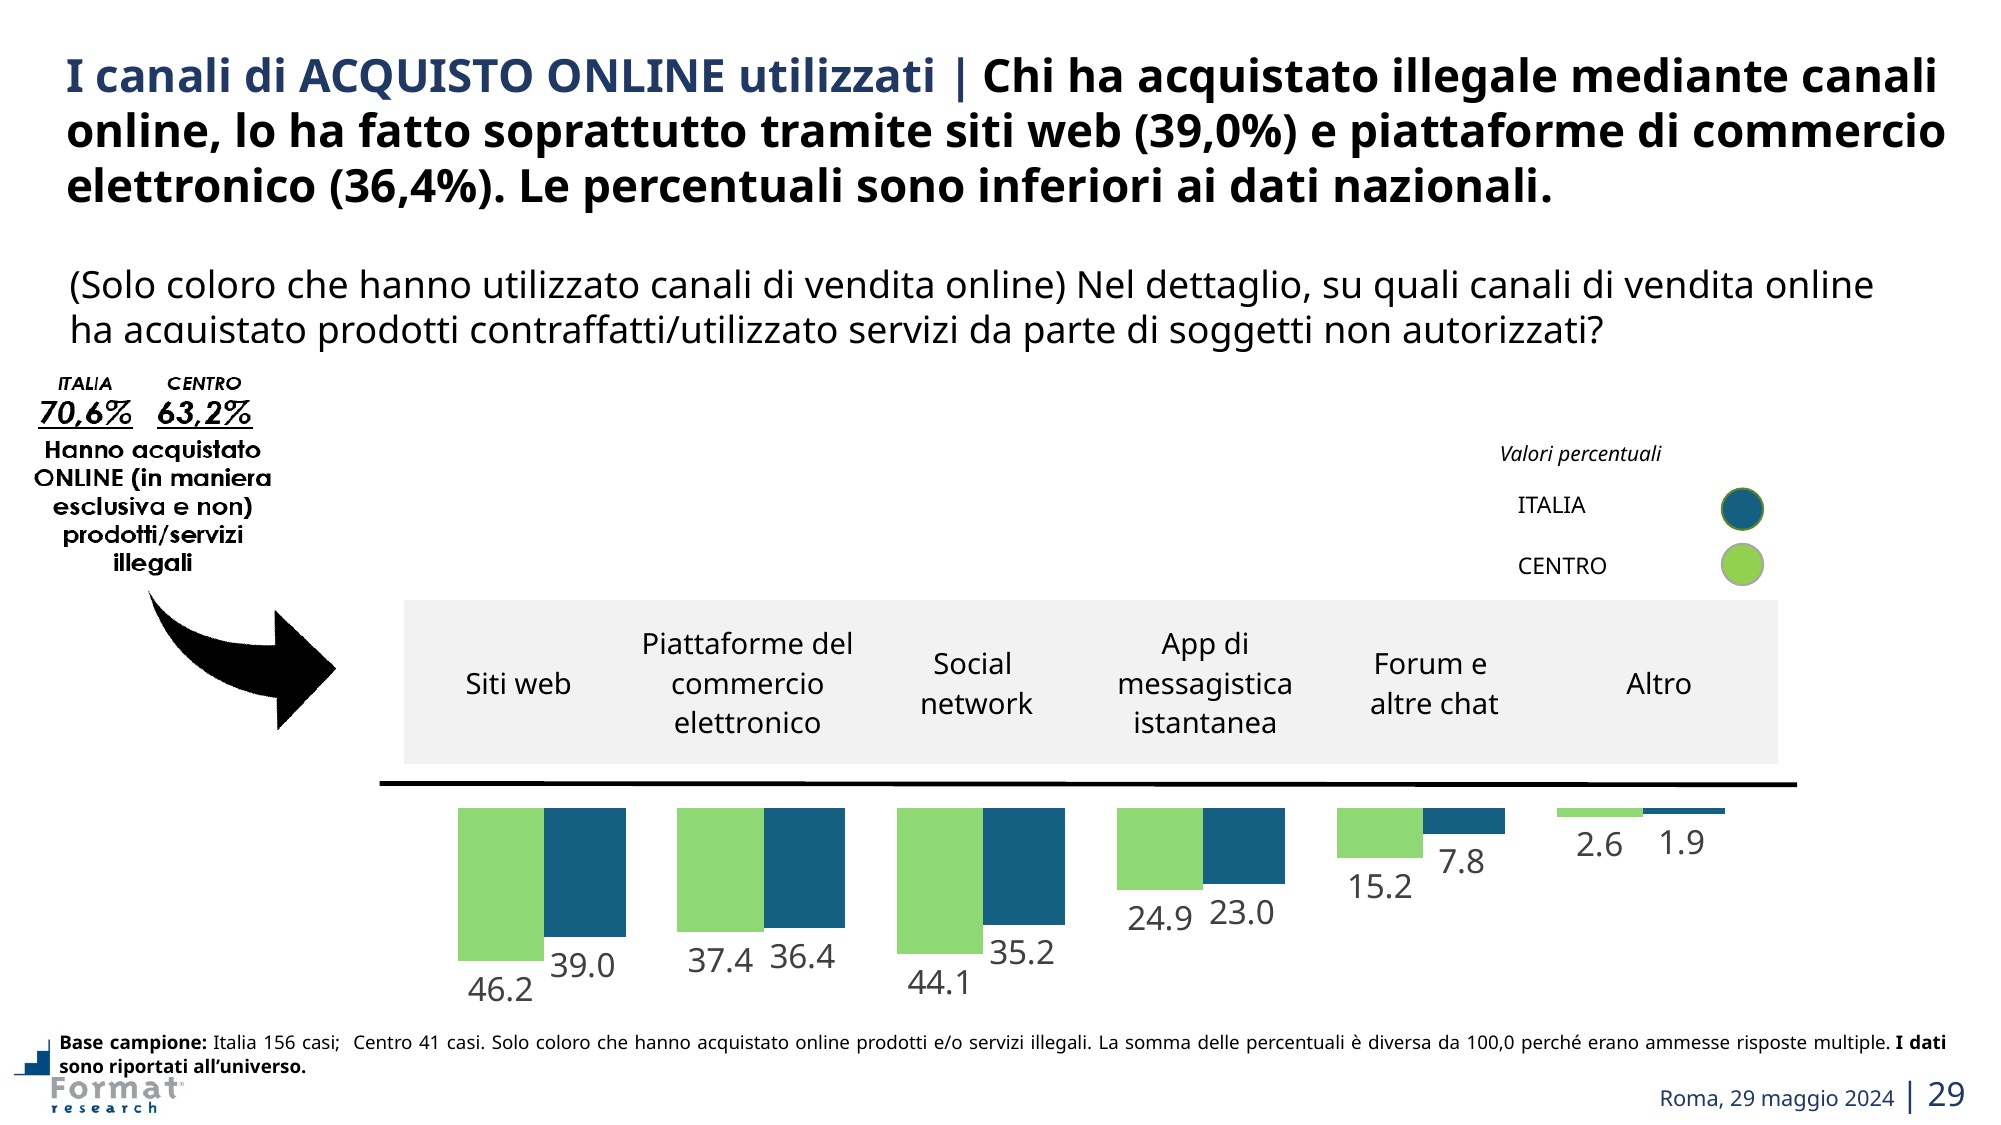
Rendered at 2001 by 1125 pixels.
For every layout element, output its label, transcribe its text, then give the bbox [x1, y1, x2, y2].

text_box I canali di ACQUISTO ONLINE utilizzati | Chi ha acquistato illegale mediante canali online, lo ha fatto soprattutto tramite siti web (39,0%) e piattaforme di commercio elettronico (36,4%). Le percentuali sono inferiori ai dati nazionali. [54, 40, 1993, 218]
chart [404, 802, 1779, 1045]
picture [3, 1030, 194, 1121]
table_header Forum e altre chat [1320, 600, 1549, 764]
table_header Siti web [404, 600, 633, 764]
table_header Altro [1549, 600, 1778, 764]
table_header Social network [862, 600, 1091, 764]
table_header Piattaforme del commercio elettronico [633, 600, 862, 764]
table_header App di messagistica istantanea [1091, 600, 1320, 764]
text_box Base campione: Italia 156 casi; Centro 41 casi. Solo coloro che hanno acquistato online prodotti e/o servizi illegali. La somma delle percentuali è diversa da 100,0 perché erano ammesse risposte multiple. I dati sono riportati all’universo. [44, 1020, 1962, 1086]
text_box (Solo coloro che hanno utilizzato canali di vendita online) Nel dettaglio, su quali canali di vendita online ha acquistato prodotti contraffatti/utilizzato servizi da parte di soggetti non autorizzati? [54, 253, 1900, 359]
picture [18, 343, 404, 807]
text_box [1484, 433, 1779, 587]
